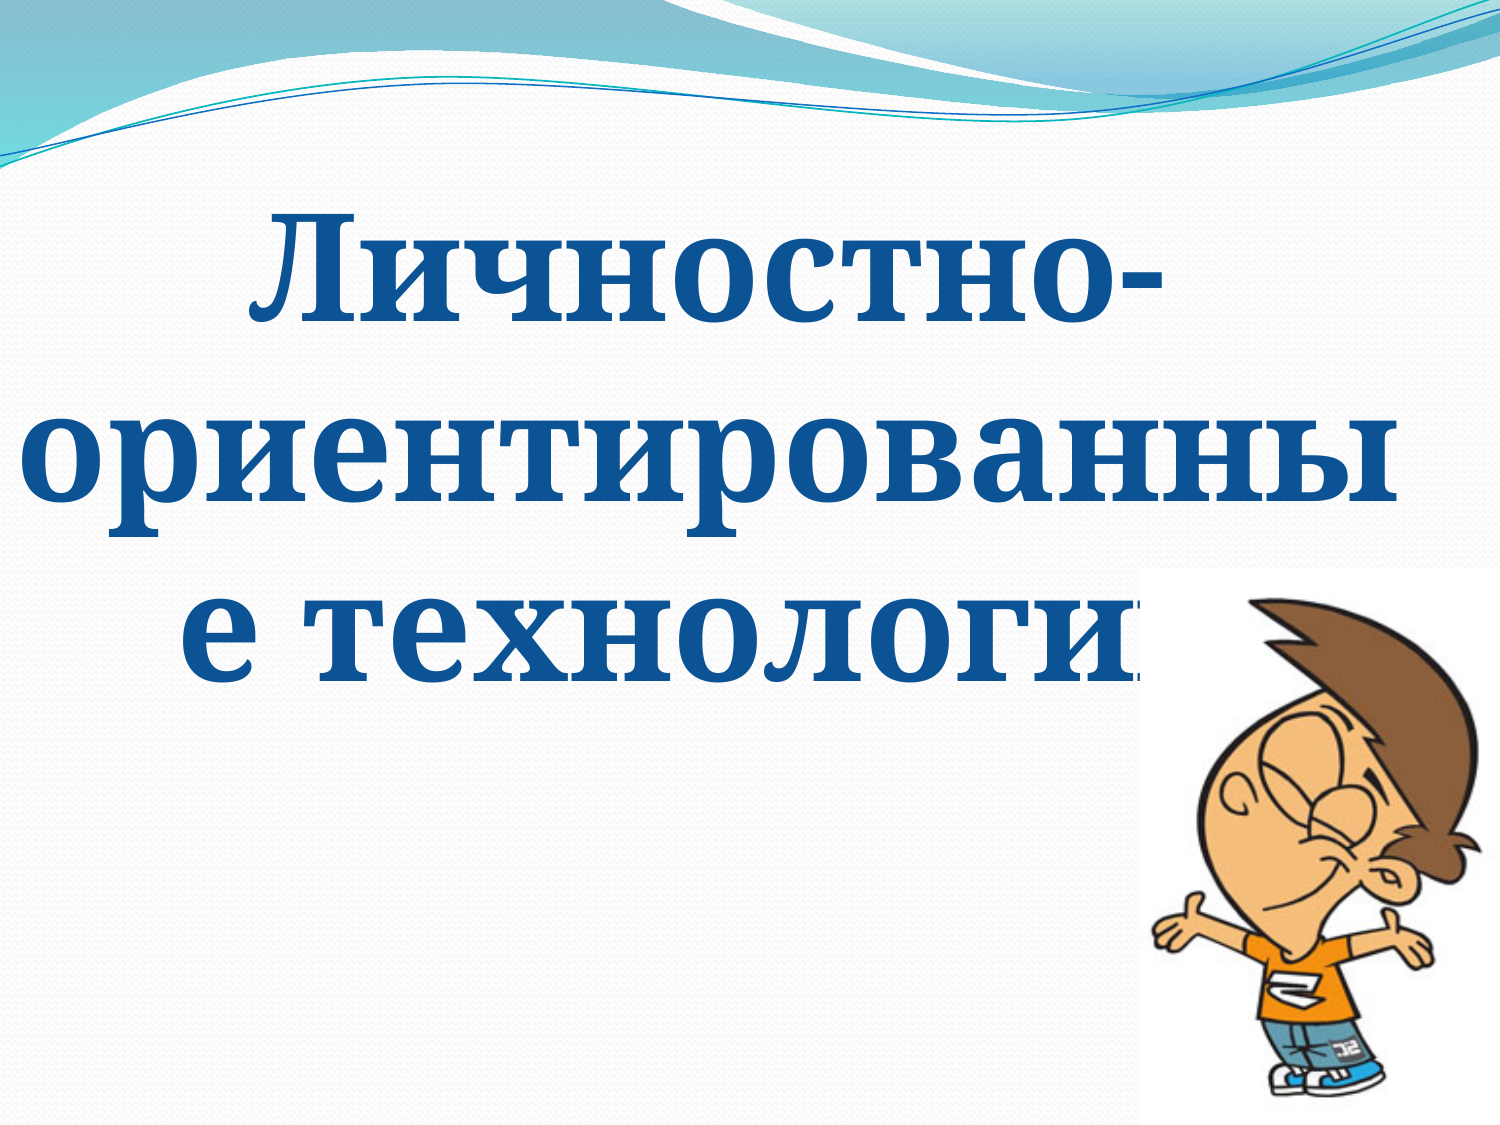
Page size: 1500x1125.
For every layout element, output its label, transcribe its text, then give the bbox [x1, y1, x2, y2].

picture [1139, 569, 1500, 1125]
text_box Личностно-ориентированные технологии [0, 163, 1459, 719]
